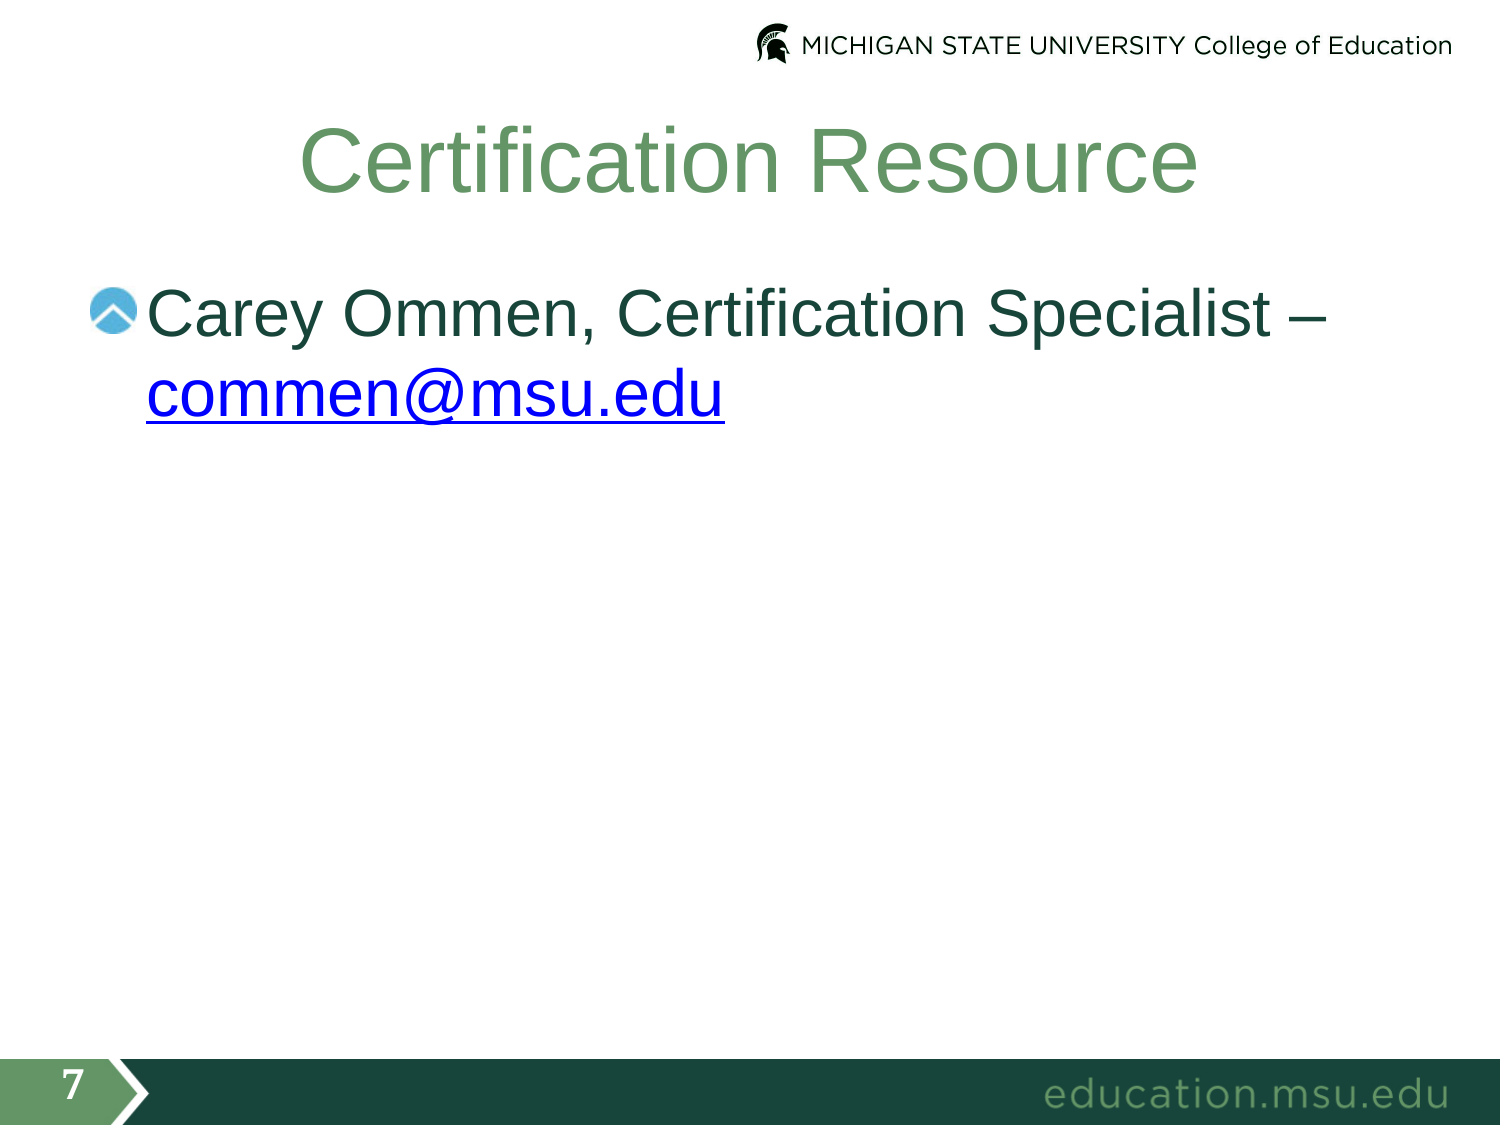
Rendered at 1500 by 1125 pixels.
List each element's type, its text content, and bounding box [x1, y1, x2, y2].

picture [90, 286, 137, 334]
list Carey Ommen, Certification Specialist – commen@msu.edu [75, 262, 1425, 1005]
slide_number 7 [5, 1056, 100, 1117]
picture [733, 12, 1471, 80]
title Certification Resource [75, 62, 1425, 250]
picture [0, 1059, 1500, 1125]
